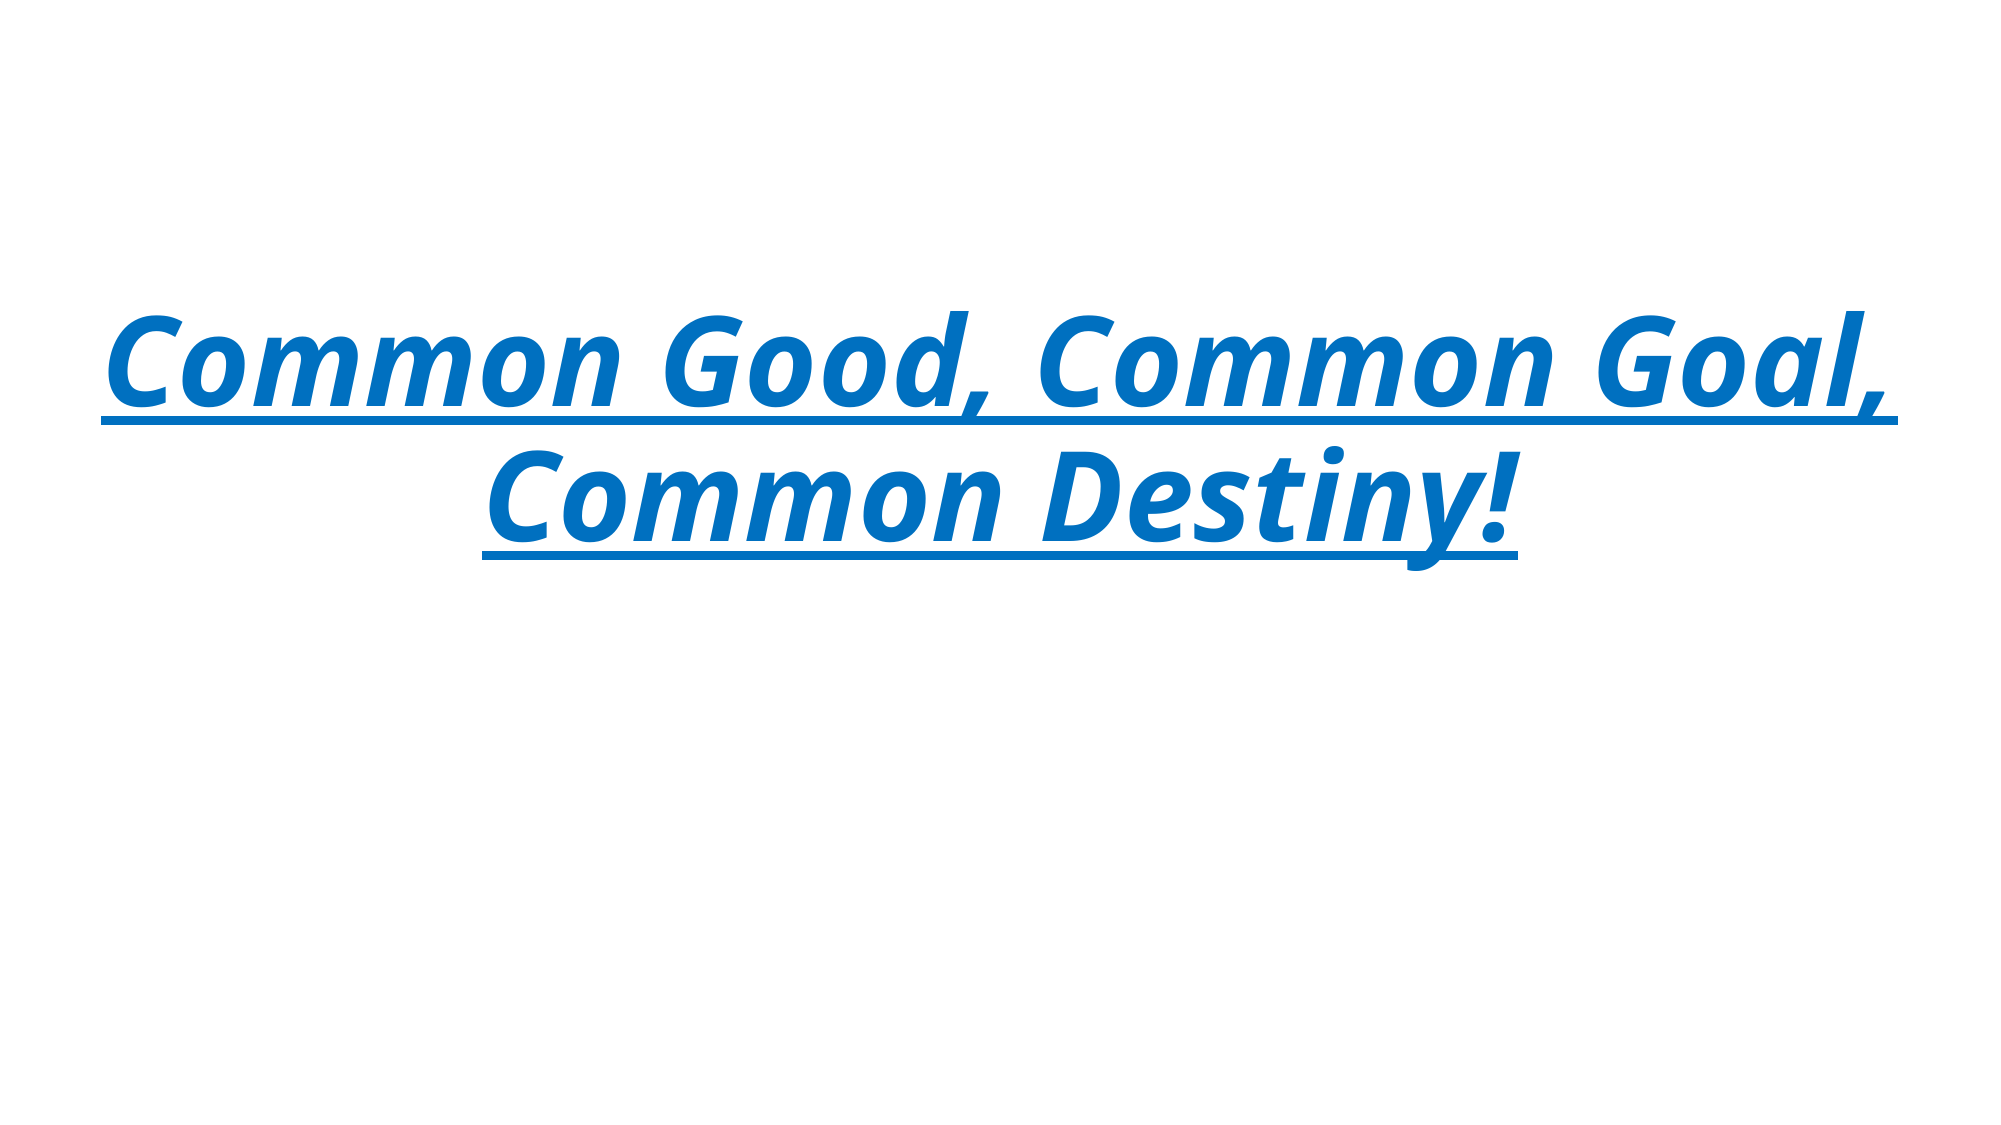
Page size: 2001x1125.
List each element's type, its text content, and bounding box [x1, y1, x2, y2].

title Common Good, Common Goal, Common Destiny! [0, 184, 2000, 576]
